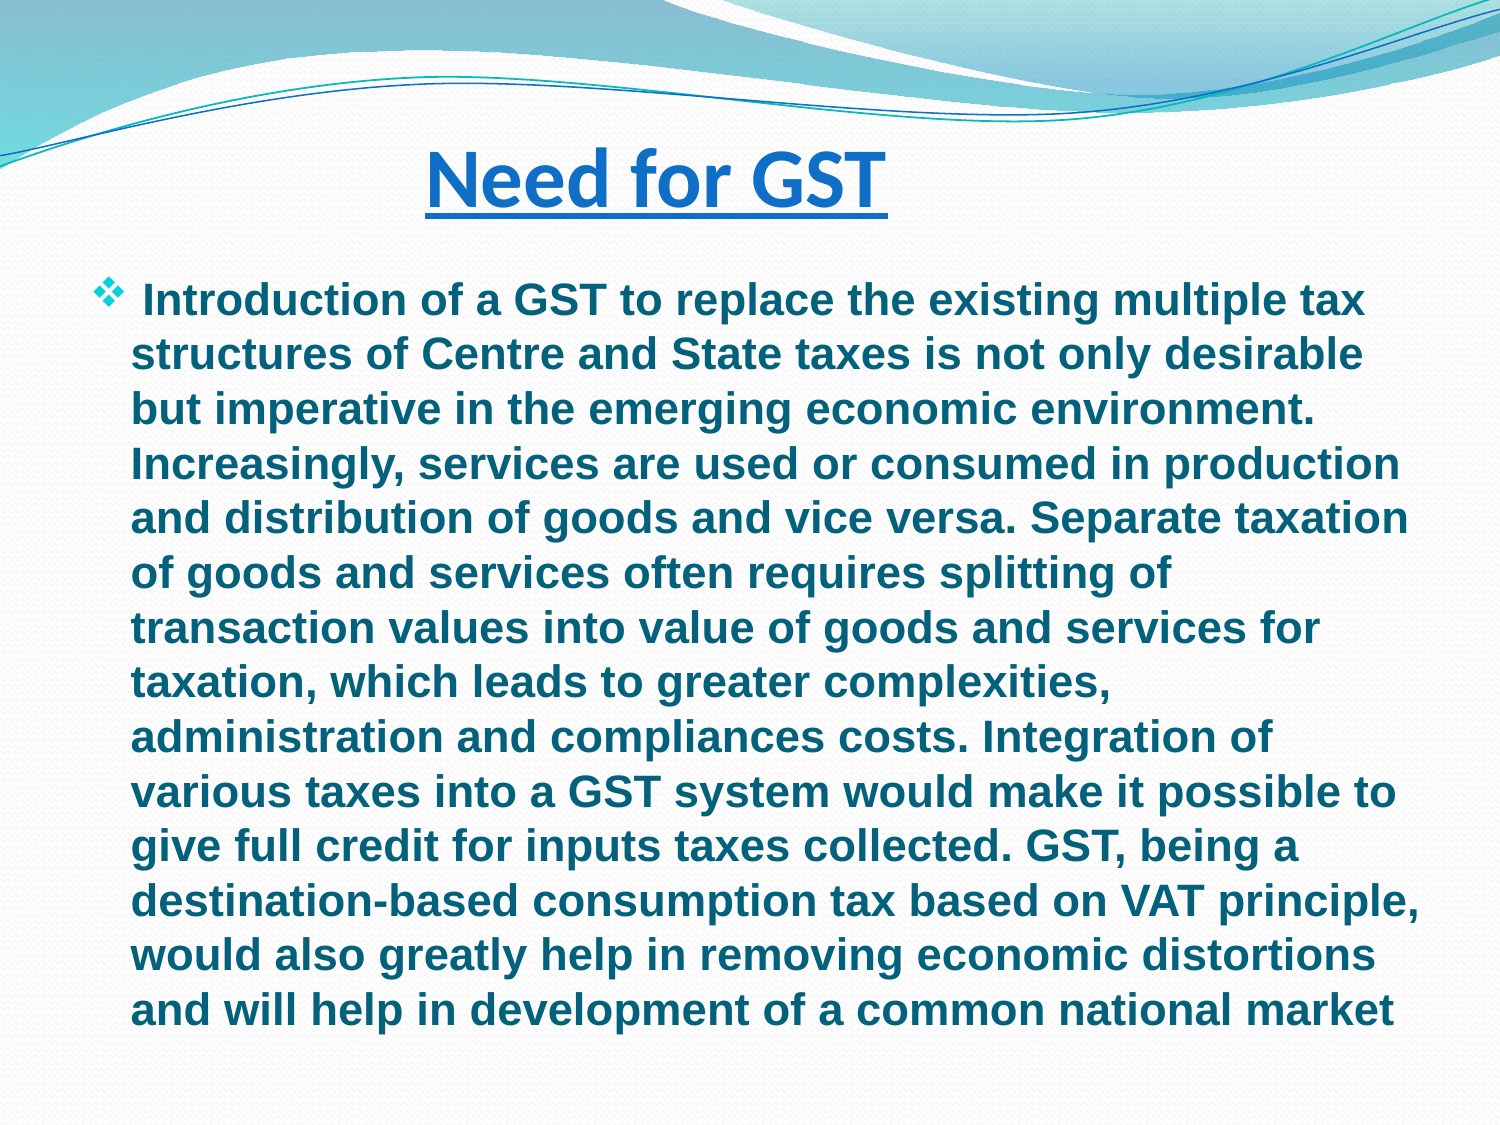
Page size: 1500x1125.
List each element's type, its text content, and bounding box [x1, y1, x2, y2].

list Introduction of a GST to replace the existing multiple tax structures of Centre and State taxes is not only desirable but imperative in the emerging economic environment. Increasingly, services are used or consumed in production and distribution of goods and vice versa. Separate taxation of goods and services often requires splitting of transaction values into value of goods and services for taxation, which leads to greater complexities, administration and compliances costs. Integration of various taxes into a GST system would make it possible to give full credit for inputs taxes collected. GST, being a destination-based consumption tax based on VAT principle, would also greatly help in removing economic distortions and will help in development of a common national market [75, 262, 1438, 1100]
title Need for GST [425, 115, 1263, 225]
